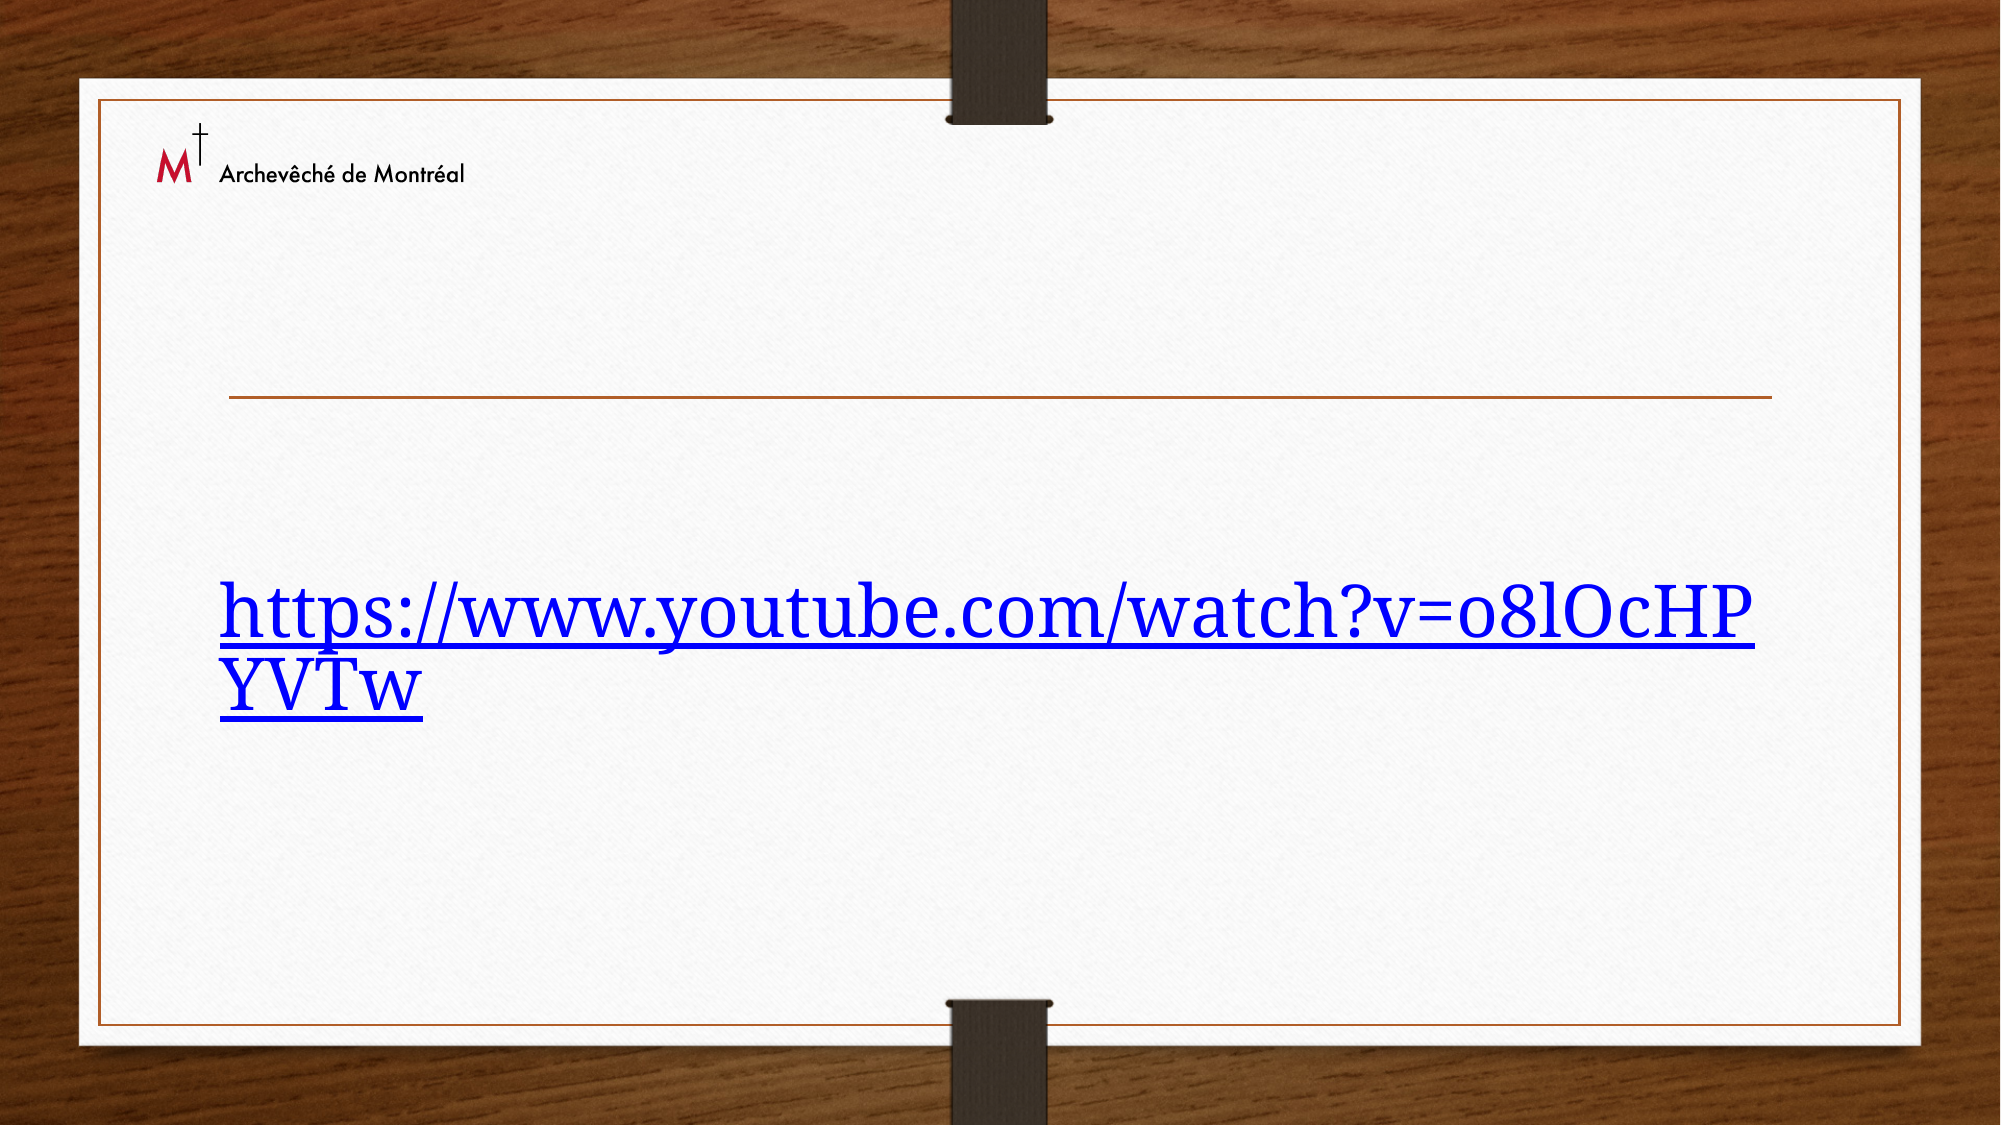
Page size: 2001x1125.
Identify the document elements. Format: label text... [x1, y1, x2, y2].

title https://www.youtube.com/watch?v=o8lOcHPYVTw [211, 507, 1788, 723]
picture [0, 0, 2001, 1125]
